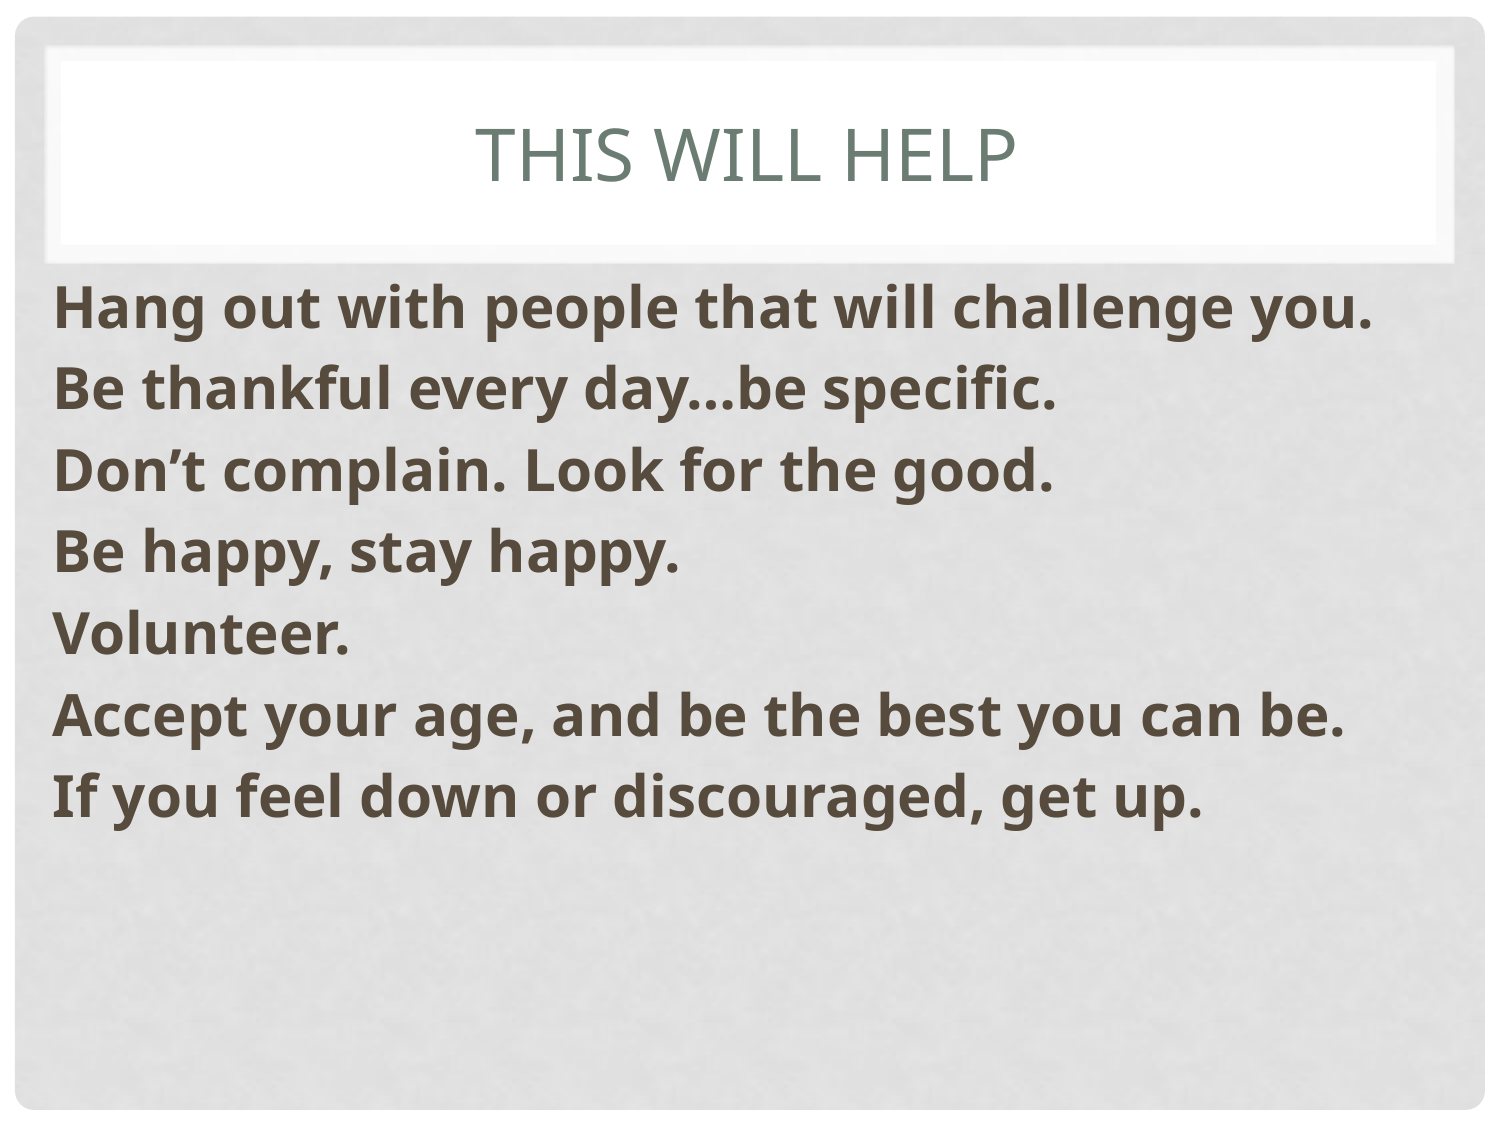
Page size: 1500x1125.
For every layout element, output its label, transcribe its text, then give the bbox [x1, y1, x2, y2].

title This will help [69, 66, 1425, 238]
list Hang out with people that will challenge you. Be thankful every day…be specific. Don’t complain. Look for the good. Be happy, stay happy. Volunteer. Accept your age, and be the best you can be. If you feel down or discouraged, get up. [37, 262, 1463, 1005]
